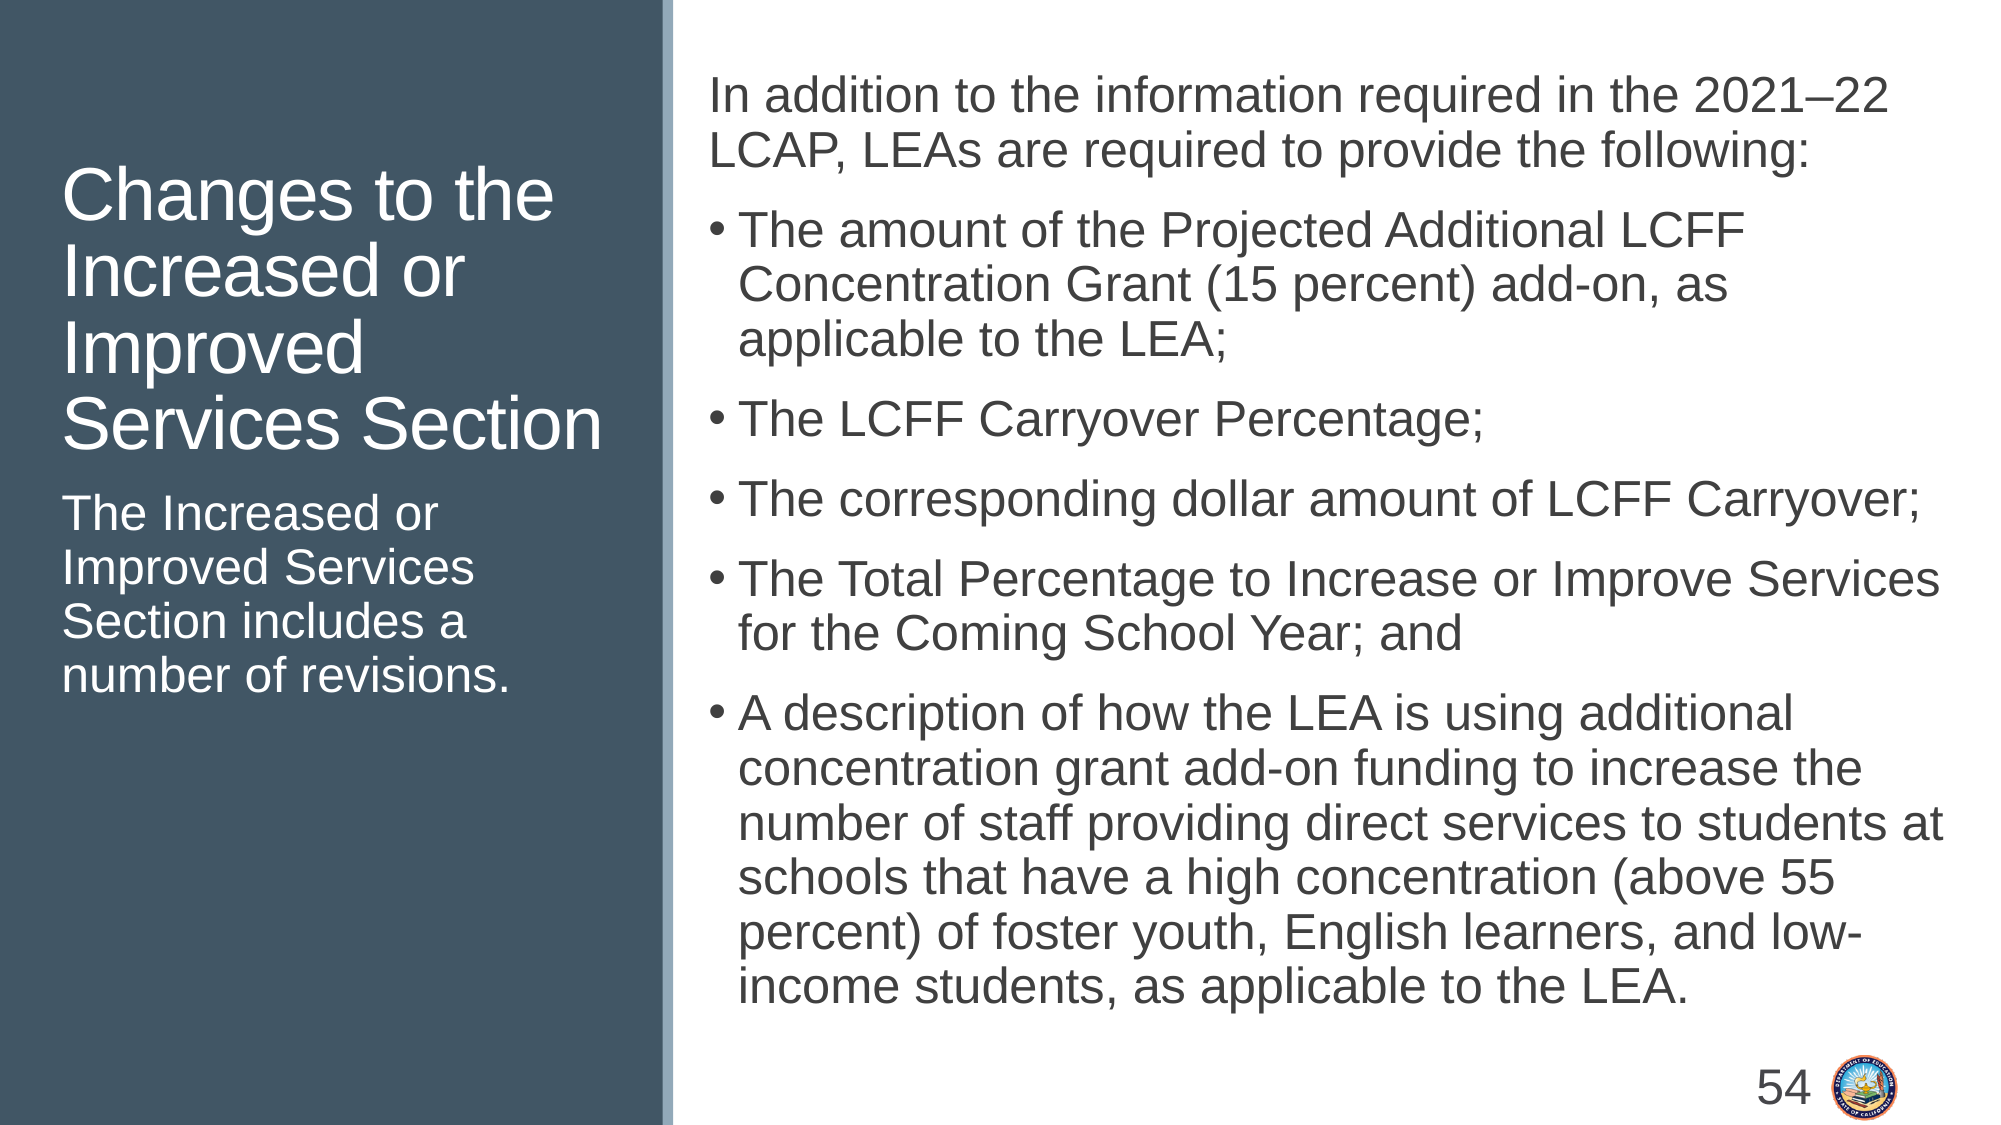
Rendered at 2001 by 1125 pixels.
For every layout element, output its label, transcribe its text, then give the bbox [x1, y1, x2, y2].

list The Increased or Improved Services Section includes a number of revisions. [46, 479, 622, 1035]
title Changes to the Increased or Improved Services Section [46, 61, 622, 473]
picture [1831, 1055, 1899, 1122]
list In addition to the information required in the 2021–22 LCAP, LEAs are required to provide the following: The amount of the Projected Additional LCFF Concentration Grant (15 percent) add-on, as applicable to the LEA; The LCFF Carryover Percentage; The corresponding dollar amount of LCFF Carryover; The Total Percentage to Increase or Improve Services for the Coming School Year; and A description of how the LEA is using additional concentration grant add-on funding to increase the number of staff providing direct services to students at schools that have a high concentration (above 55 percent) of foster youth, English learners, and low-income students, as applicable to the LEA. [700, 61, 1953, 1035]
slide_number 54 [1611, 1054, 1827, 1115]
